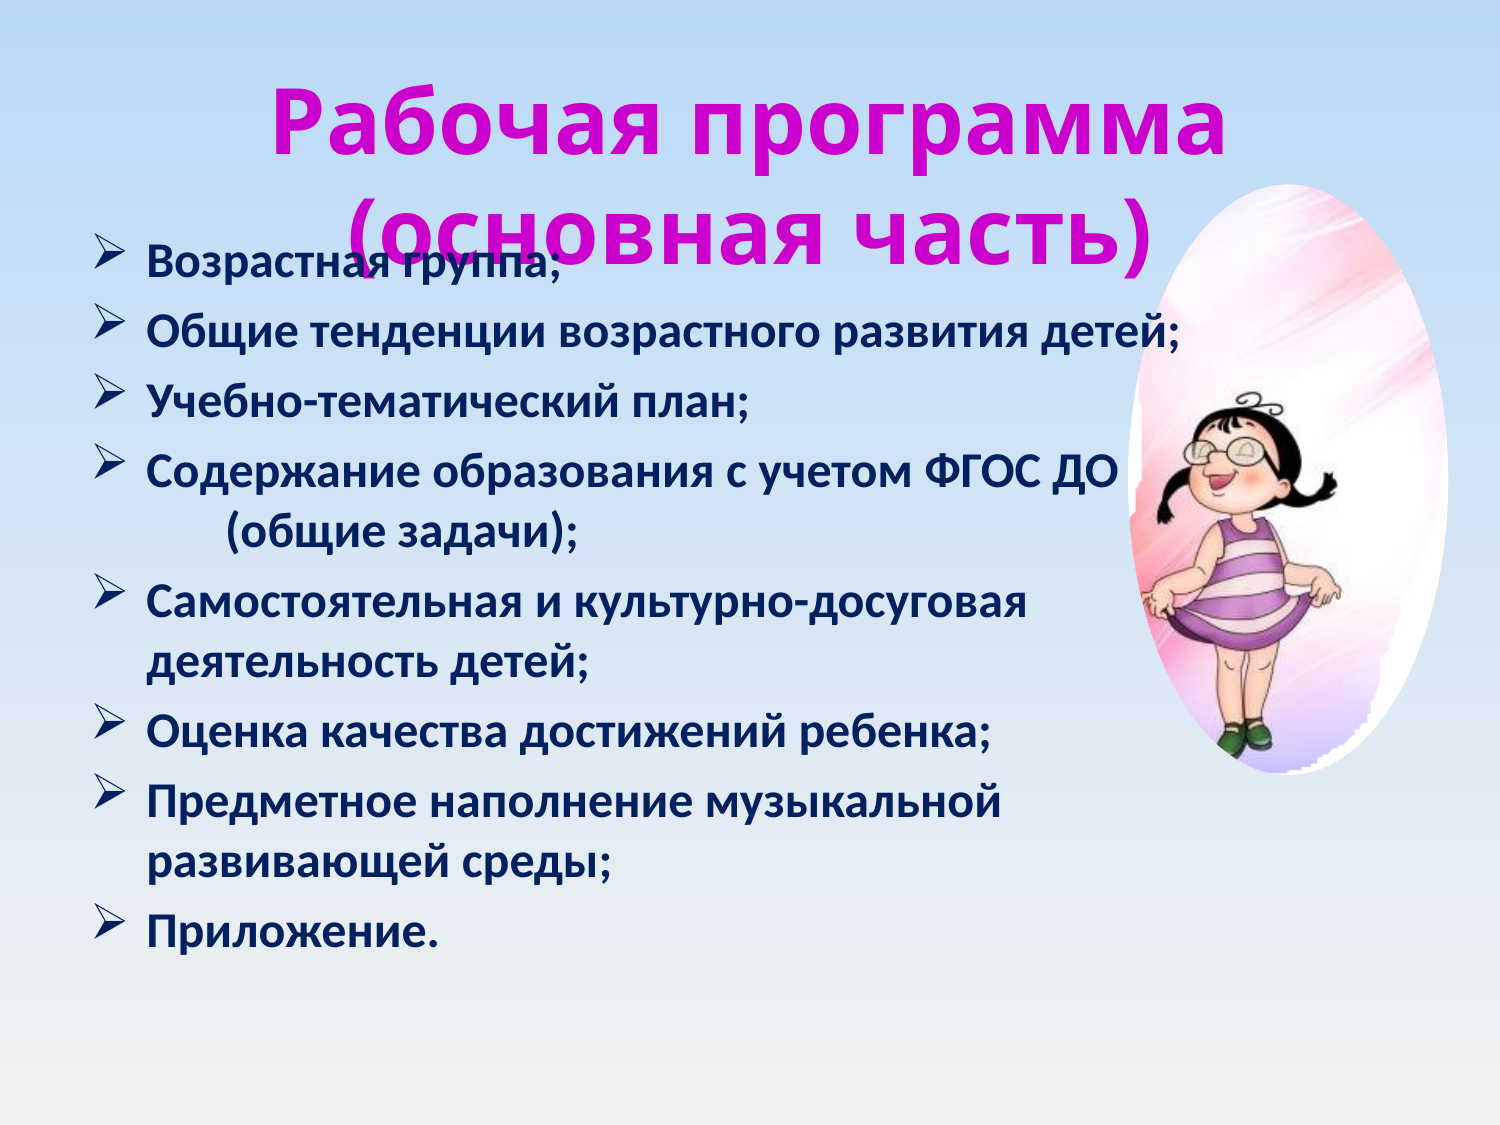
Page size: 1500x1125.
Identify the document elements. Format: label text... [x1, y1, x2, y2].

title Рабочая программа (основная часть) [75, 42, 1425, 219]
picture [1127, 184, 1449, 776]
list Возрастная группа; Общие тенденции возрастного развития детей; Учебно-тематический план; Содержание образования с учетом ФГОС ДО (общие задачи); Самостоятельная и культурно-досуговая деятельность детей; Оценка качества достижений ребенка; Предметное наполнение музыкальной развивающей среды; Приложение. [75, 219, 1425, 1090]
